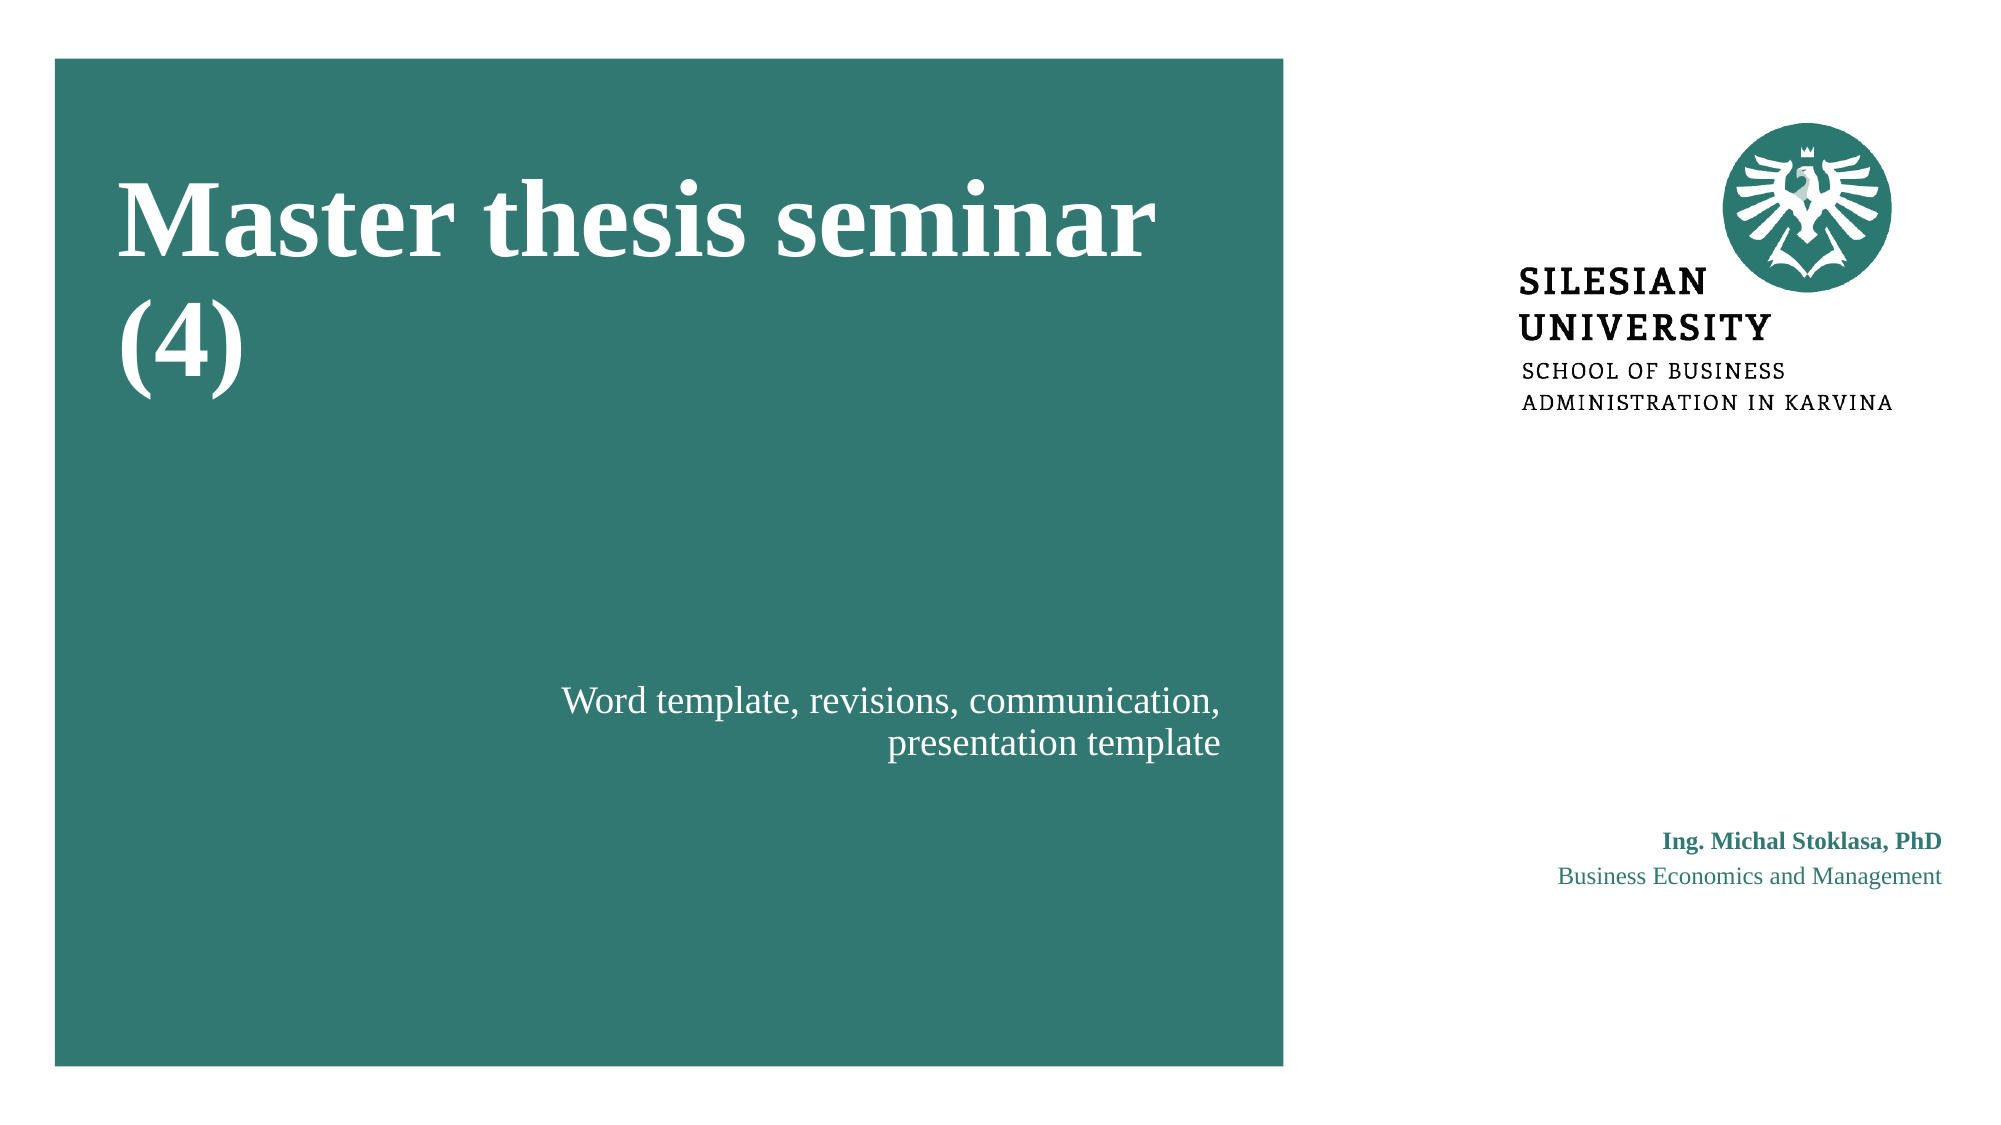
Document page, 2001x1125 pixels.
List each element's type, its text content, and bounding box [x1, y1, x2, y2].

picture [1519, 123, 1892, 410]
subtitle Word template, revisions, communication, presentation template [385, 672, 1237, 846]
title Master thesis seminar (4) [102, 153, 1221, 626]
text_box Ing. Michal Stoklasa, PhD Business Economics and Management [1500, 814, 1963, 1067]
text_box [54, 57, 1284, 1068]
